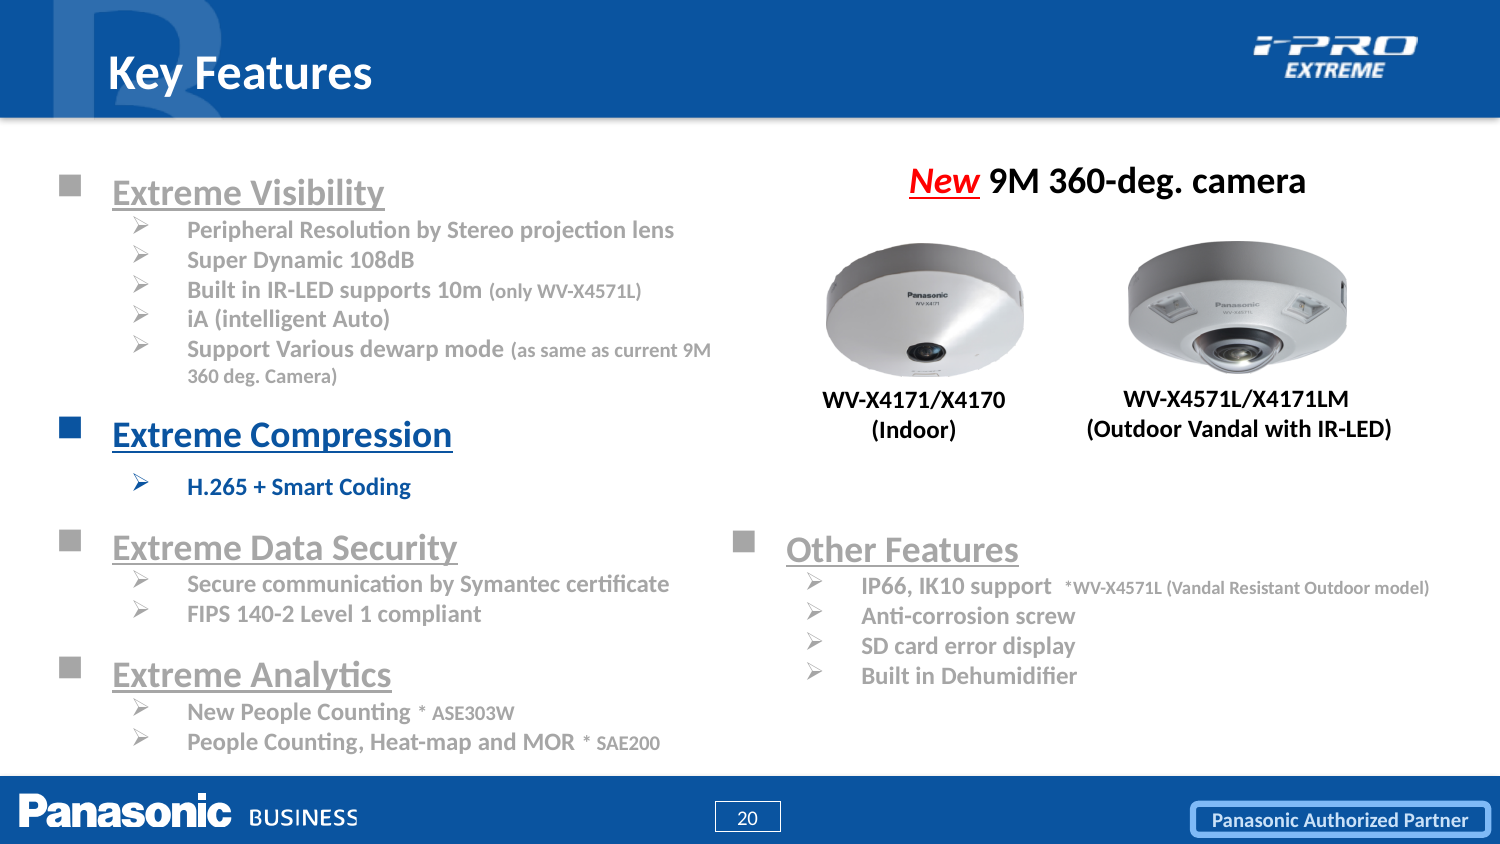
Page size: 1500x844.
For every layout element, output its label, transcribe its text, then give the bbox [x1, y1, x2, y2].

text_box New 9M 360-deg. camera [872, 149, 1352, 209]
picture [1128, 241, 1347, 375]
text_box WV-X4571L/X4171LM (Outdoor Vandal with IR-LED) [1071, 374, 1408, 450]
text_box WV-X4171/X4170 (Indoor) [807, 376, 1021, 452]
picture [1251, 35, 1418, 78]
text_box 20 [715, 801, 781, 832]
title Key Features [93, 26, 1353, 113]
text_box Extreme Visibility Peripheral Resolution by Stereo projection lens Super Dynamic 108dB Built in IR-LED supports 10m (only WV-X4571L) iA (intelligent Auto) Support Various dewarp mode (as same as current 9M 360 deg. Camera) Extreme Compression H.265 + Smart Coding Extreme Data Security Secure communication by Symantec certificate FIPS 140-2 Level 1 compliant Extreme Analytics New People Counting * ASE303W People Counting, Heat-map and MOR * SAE200 [41, 138, 736, 763]
text_box Other Features IP66, IK10 support *WV-X4571L (Vandal Resistant Outdoor model) Anti-corrosion screw SD card error display Built in Dehumidifier [715, 494, 1483, 697]
picture [826, 243, 1024, 377]
